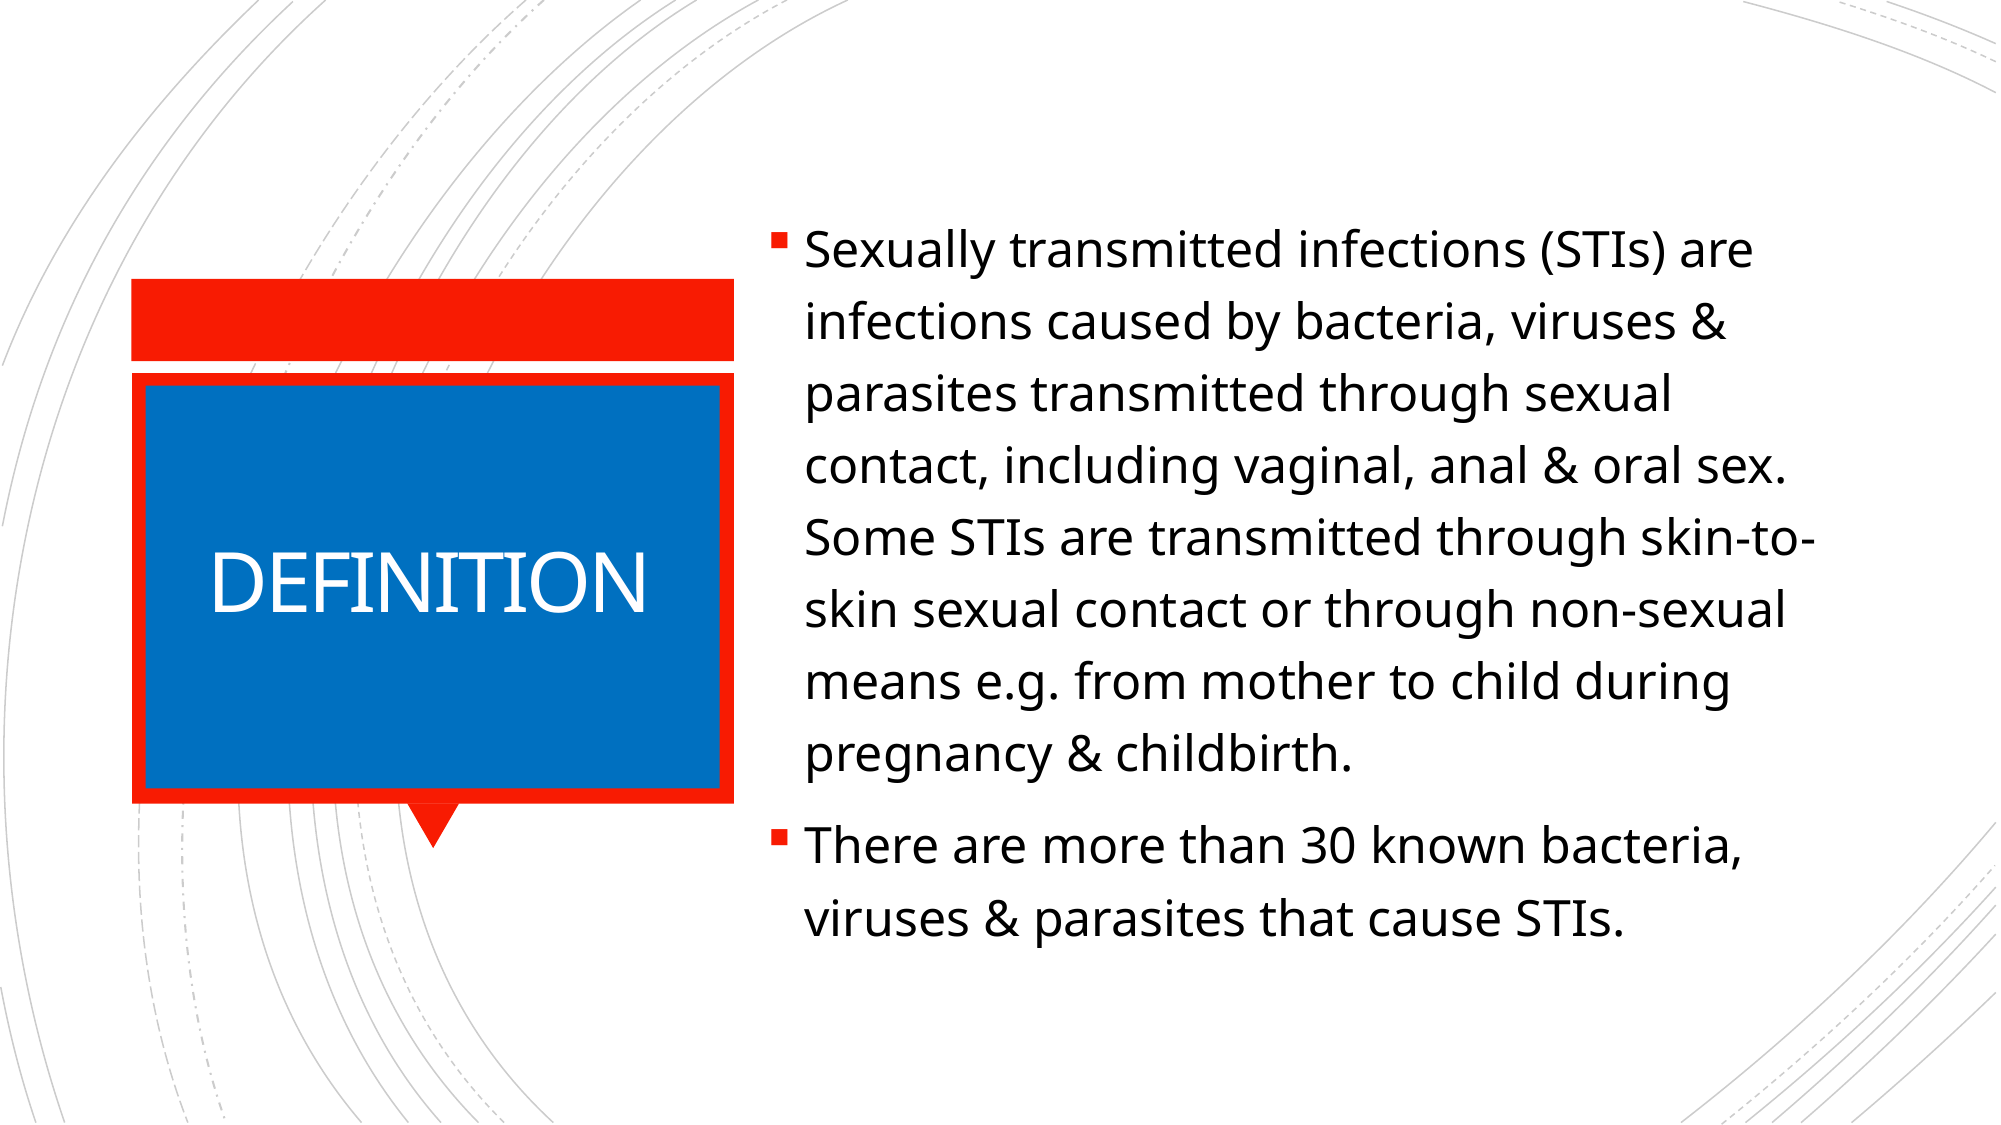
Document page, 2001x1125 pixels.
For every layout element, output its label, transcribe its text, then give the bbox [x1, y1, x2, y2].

title DEFINITION [145, 385, 720, 789]
list Sexually transmitted infections (STIs) are infections caused by bacteria, viruses & parasites transmitted through sexual contact, including vaginal, anal & oral sex. Some STIs are transmitted through skin-to-skin sexual contact or through non-sexual means e.g. from mother to child during pregnancy & childbirth. There are more than 30 known bacteria, viruses & parasites that cause STIs. [751, 71, 1871, 1080]
